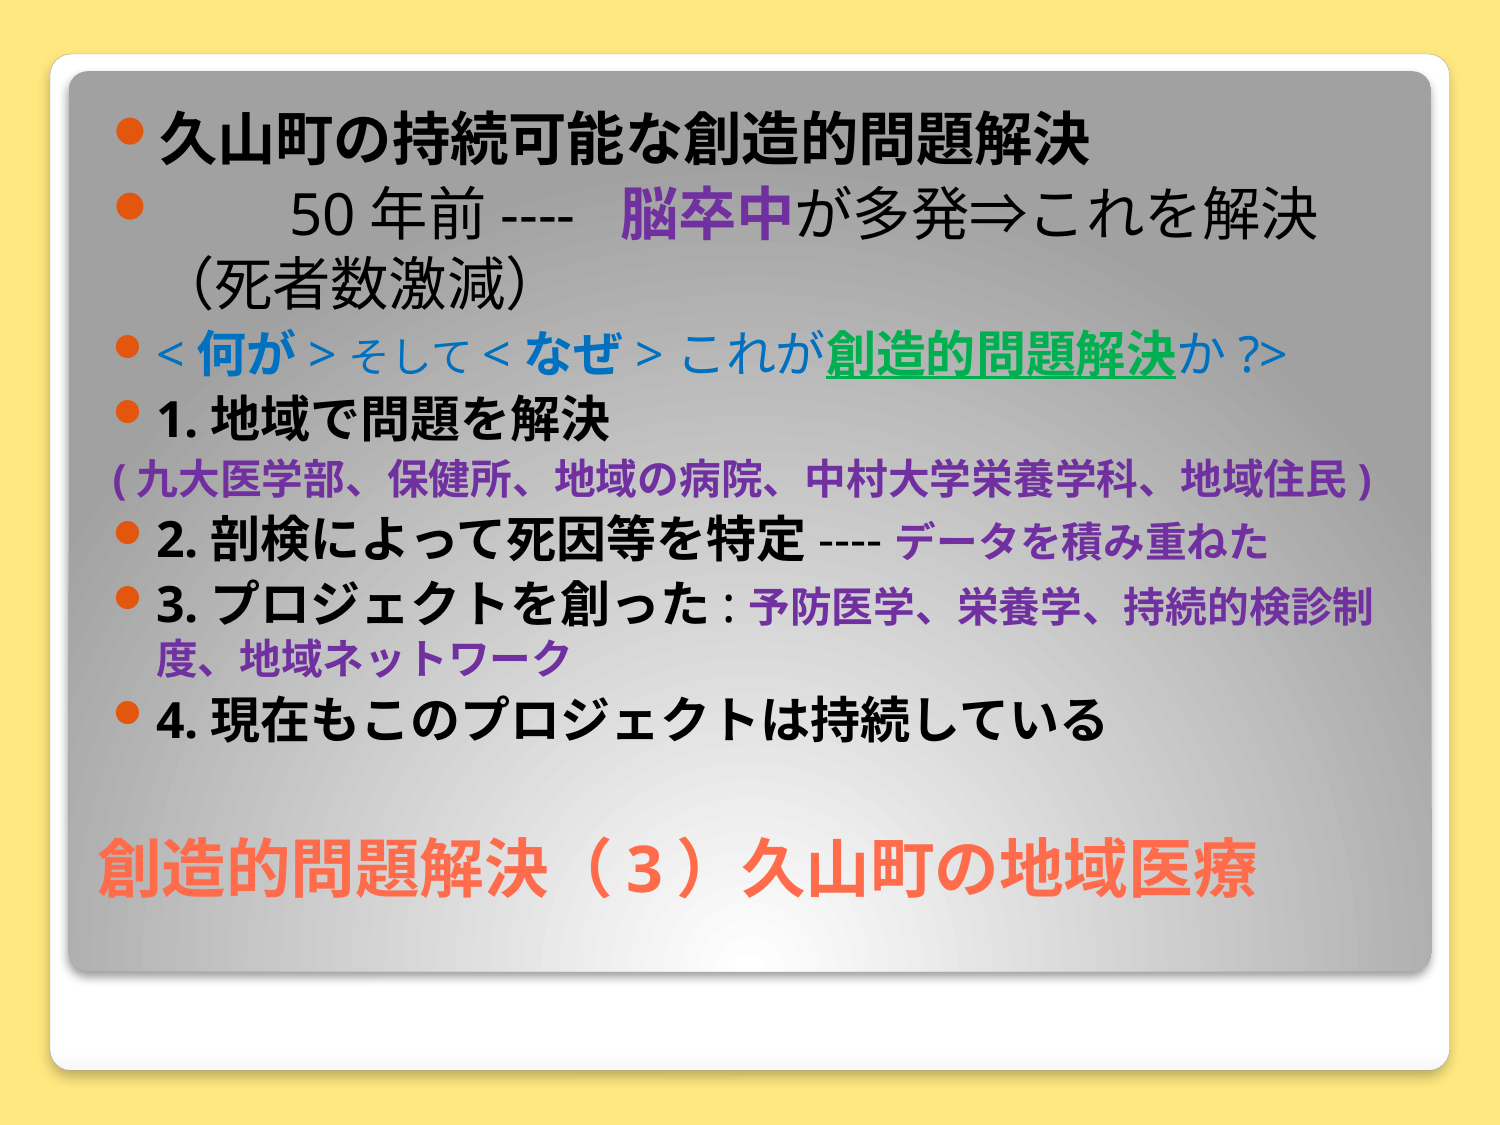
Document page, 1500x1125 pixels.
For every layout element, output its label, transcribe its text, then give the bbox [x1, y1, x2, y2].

title 創造的問題解決（3）久山町の地域医療 [82, 817, 1425, 990]
list 久山町の持続可能な創造的問題解決 50年前---- 脳卒中が多発⇒これを解決（死者数激減） <何が>そして<なぜ>これが創造的問題解決か?> 1.地域で問題を解決 (九大医学部、保健所、地域の病院、中村大学栄養学科、地域住民) 2.剖検によって死因等を特定----データを積み重ねた 3.プロジェクトを創った:予防医学、栄養学、持続的検診制度、地域ネットワーク 4.現在もこのプロジェクトは持続している [82, 86, 1425, 774]
